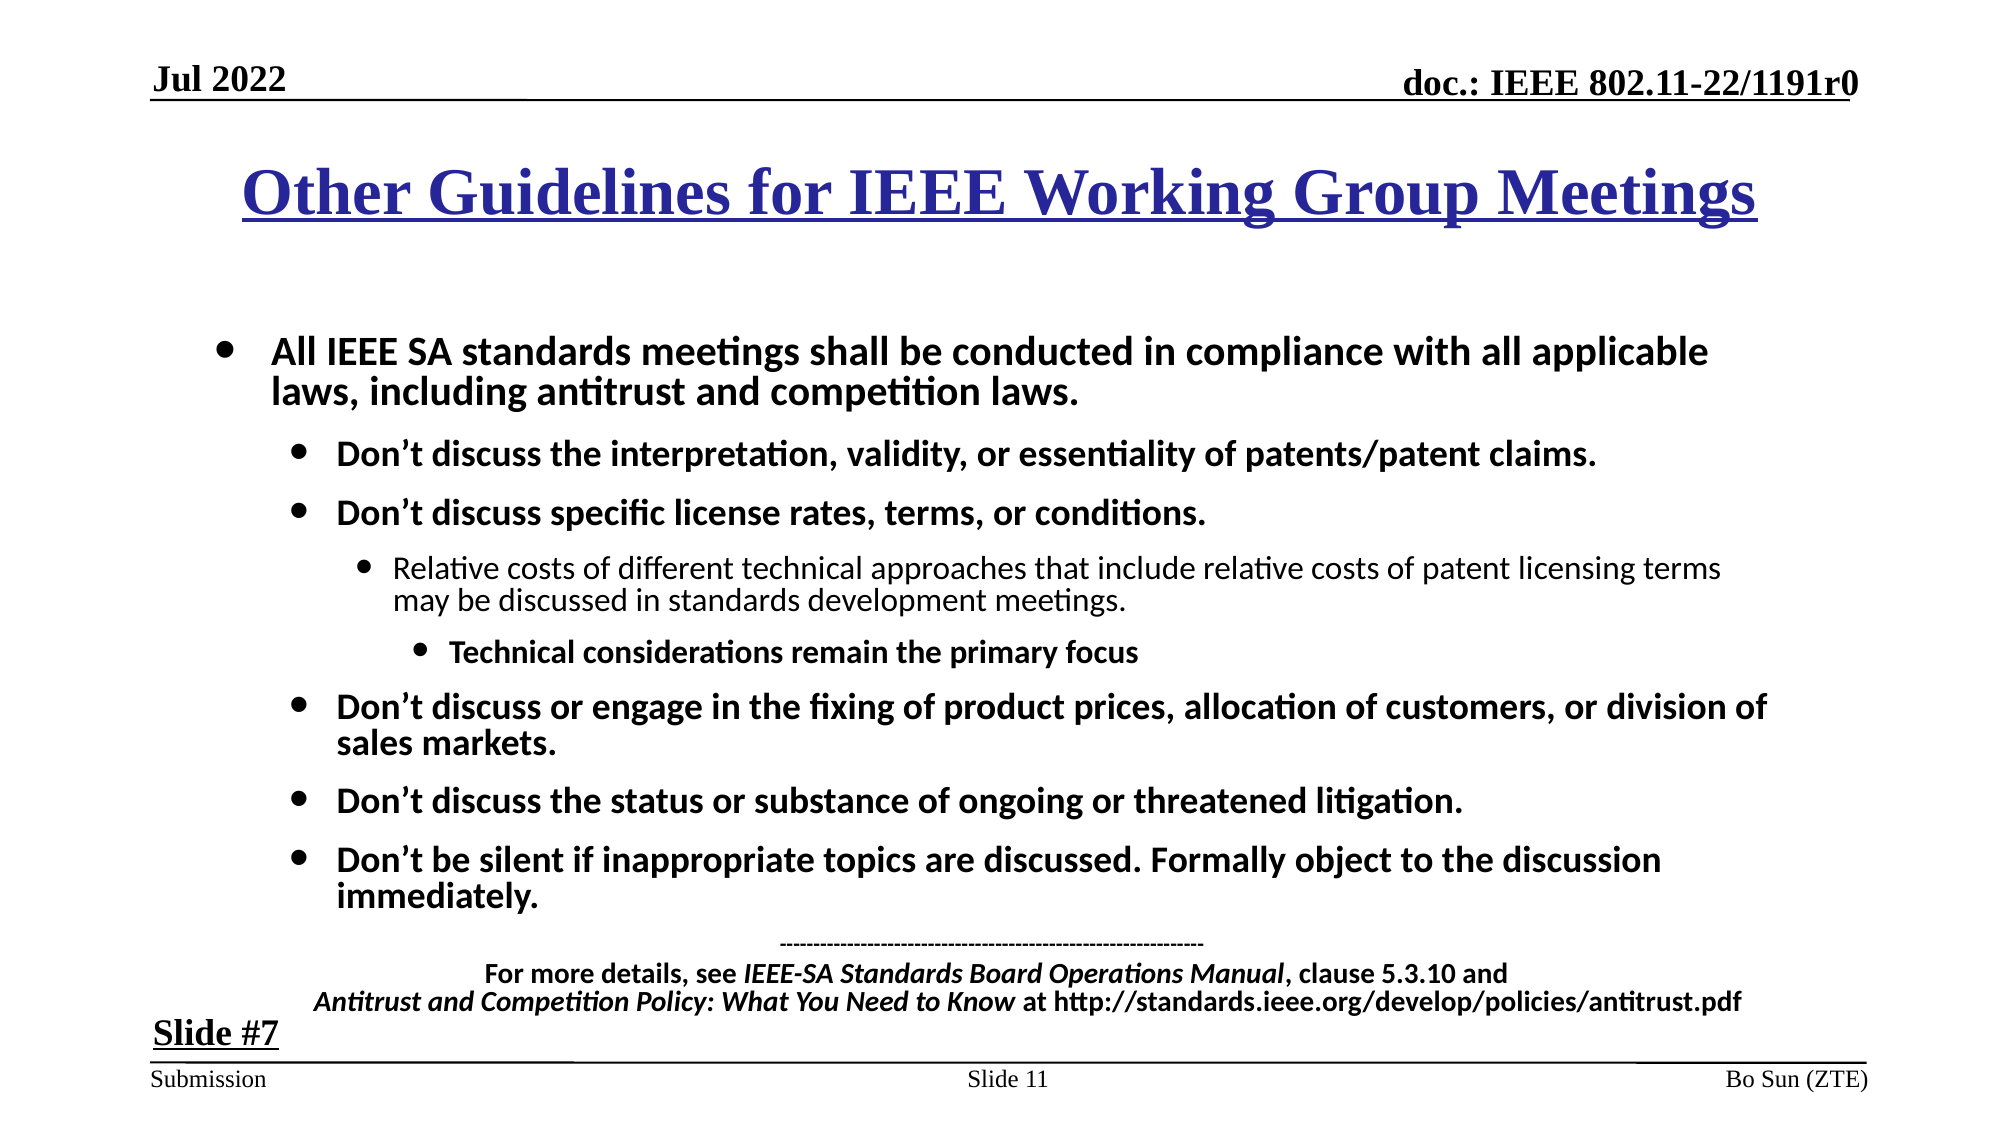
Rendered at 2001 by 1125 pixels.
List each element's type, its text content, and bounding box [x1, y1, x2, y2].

text_box Slide #7 [138, 1000, 295, 1061]
footer Bo Sun (ZTE) [1171, 1061, 1869, 1093]
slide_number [152, 54, 563, 100]
text_box Other Guidelines for IEEE Working Group Meetings [200, 100, 1800, 276]
text_box All IEEE SA standards meetings shall be conducted in compliance with all applicable laws, including antitrust and competition laws. Don’t discuss the interpretation, validity, or essentiality of patents/patent claims. Don’t discuss specific license rates, terms, or conditions. Relative costs of different technical approaches that include relative costs of patent licensing terms may be discussed in standards development meetings. Technical considerations remain the primary focus Don’t discuss or engage in the fixing of product prices, allocation of customers, or division of sales markets. Don’t discuss the status or substance of ongoing or threatened litigation. Don’t be silent if inappropriate topics are discussed. Formally object to the discussion immediately. --------------------------------------------------------------- For more details, see IEEE-SA Standards Board Operations Manual, clause 5.3.10 and Antitrust and Competition Policy: What You Need to Know at http://standards.ieee.org/develop/policies/antitrust.pdf [200, 300, 1800, 1050]
slide_number Slide 11 [949, 1061, 1067, 1123]
